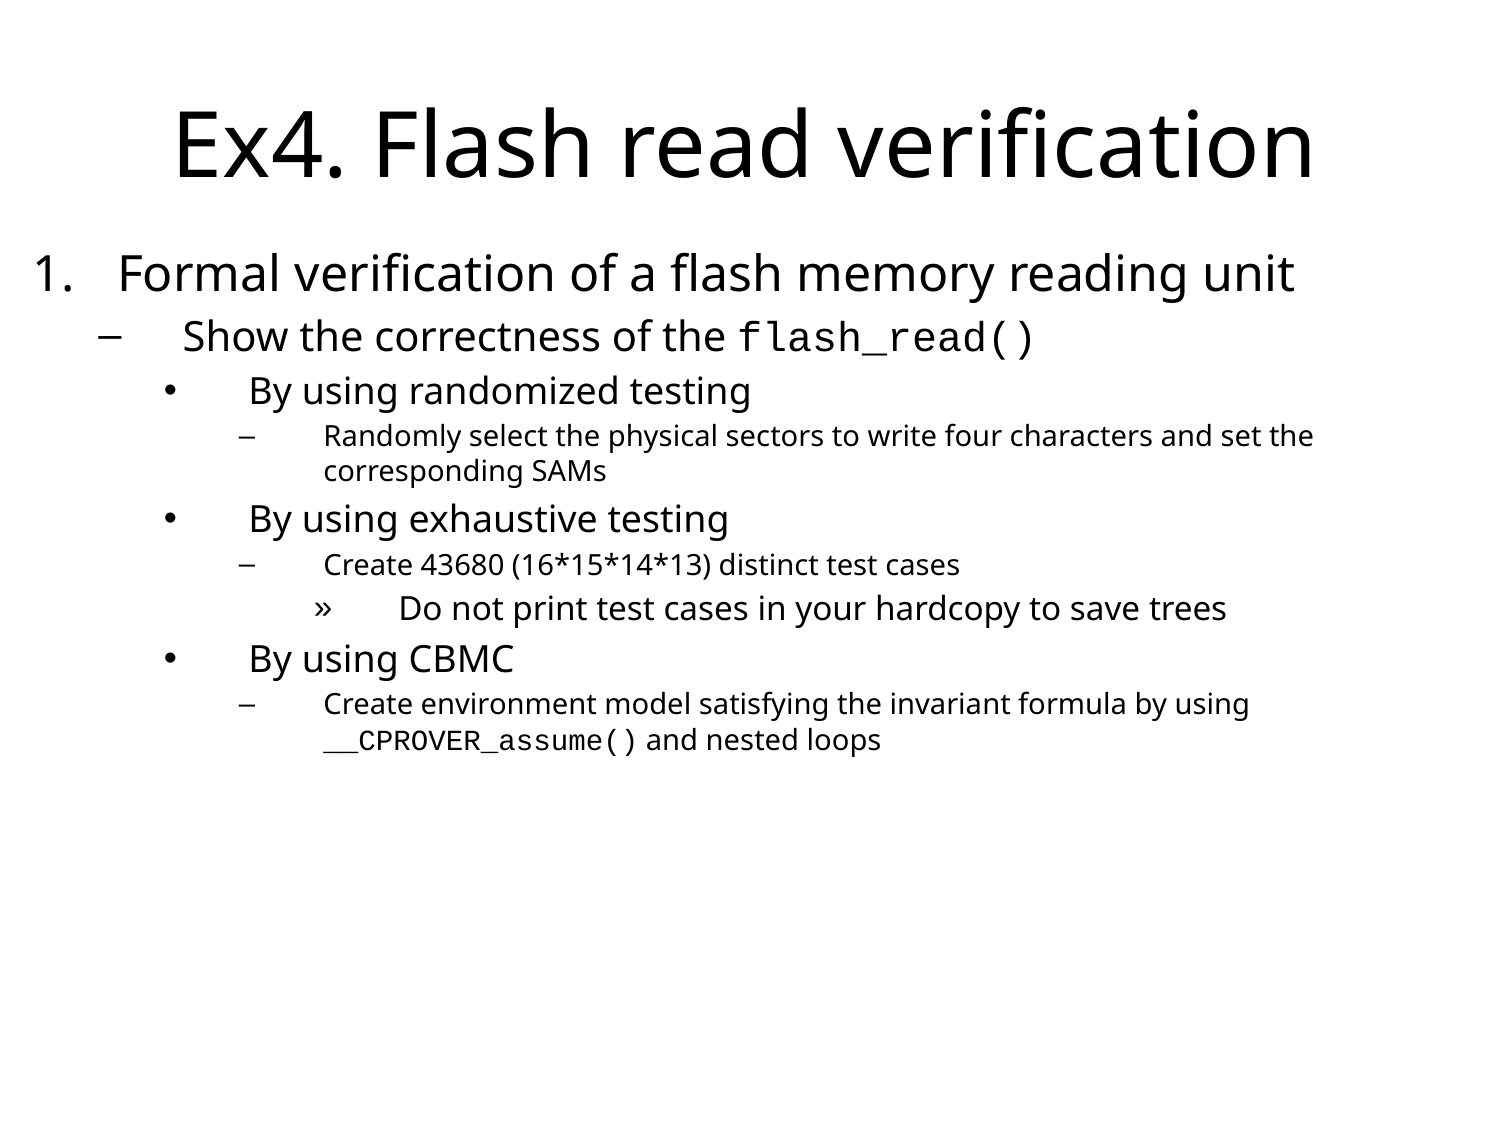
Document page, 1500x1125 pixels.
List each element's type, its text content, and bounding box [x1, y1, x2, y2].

title Ex4. Flash read verification [70, 46, 1421, 233]
list Formal verification of a flash memory reading unit Show the correctness of the flash_read() By using randomized testing Randomly select the physical sectors to write four characters and set the corresponding SAMs By using exhaustive testing Create 43680 (16*15*14*13) distinct test cases Do not print test cases in your hardcopy to save trees By using CBMC Create environment model satisfying the invariant formula by using __CPROVER_assume() and nested loops [17, 233, 1500, 977]
